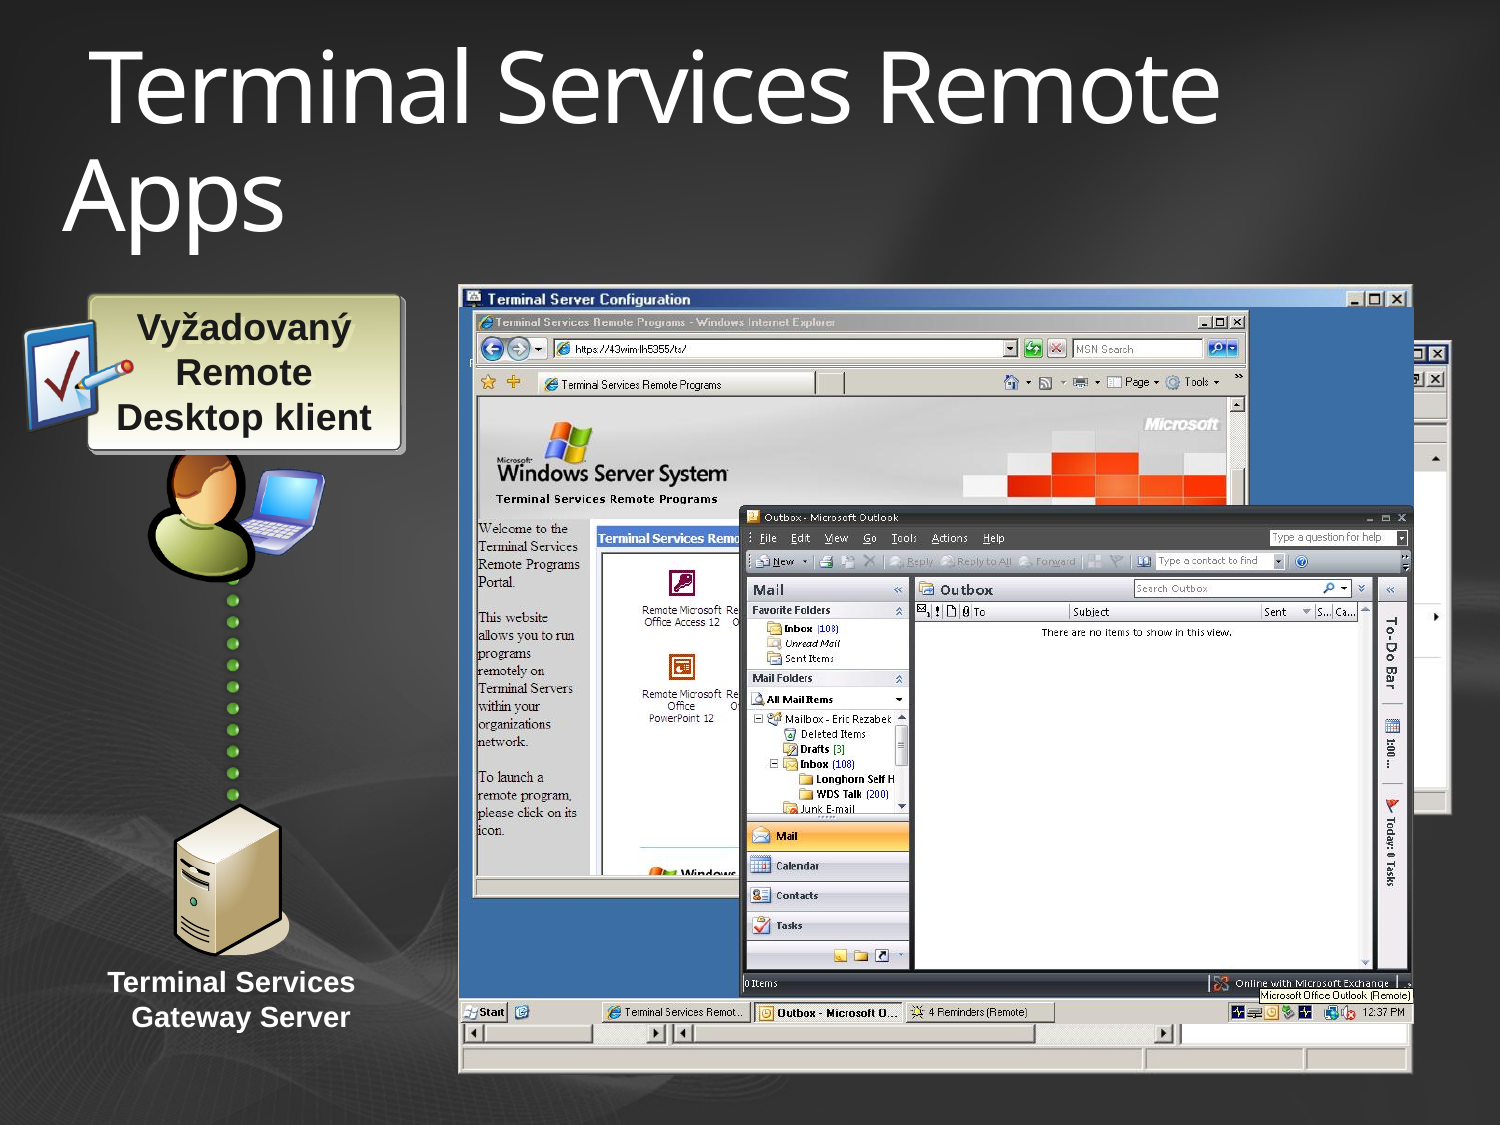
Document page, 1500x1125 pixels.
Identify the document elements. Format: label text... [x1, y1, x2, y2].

picture [0, 0, 1500, 1125]
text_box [147, 432, 326, 584]
title Terminal Services Remote Apps [62, 37, 1438, 147]
text_box [6, 11, 1500, 217]
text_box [62, 800, 401, 1041]
text_box Vyžadovaný Remote Desktop klient [87, 293, 401, 451]
